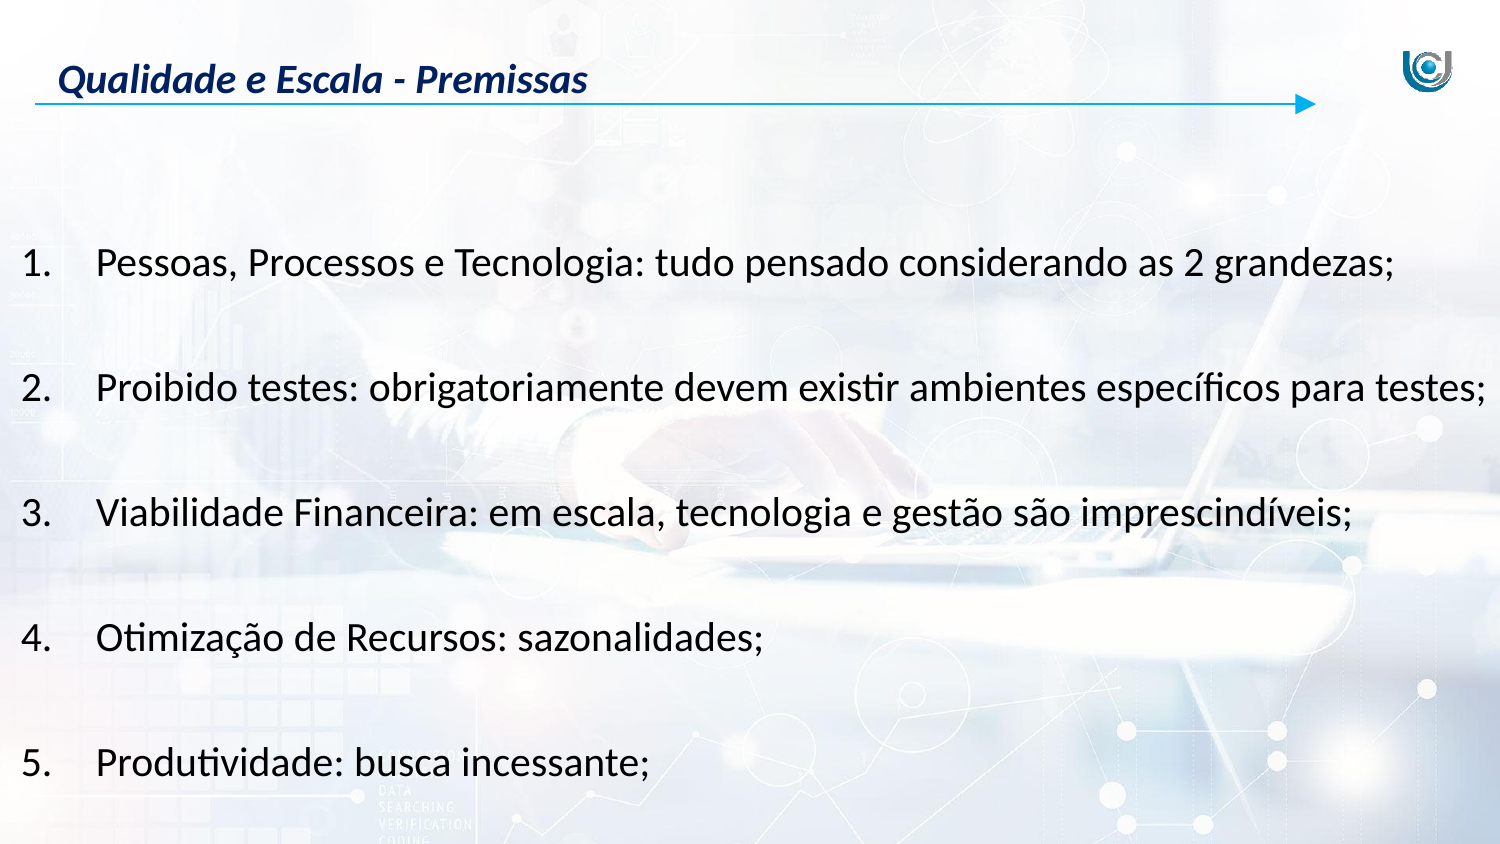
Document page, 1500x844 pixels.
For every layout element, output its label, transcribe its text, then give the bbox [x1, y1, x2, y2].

text_box Pessoas, Processos e Tecnologia: tudo pensado considerando as 2 grandezas; Proibido testes: obrigatoriamente devem existir ambientes específicos para testes; Viabilidade Financeira: em escala, tecnologia e gestão são imprescindíveis; Otimização de Recursos: sazonalidades; Produtividade: busca incessante; [5, 152, 1500, 799]
picture [0, 0, 1500, 844]
text_box Qualidade e Escala - Premissas [42, 43, 1344, 110]
